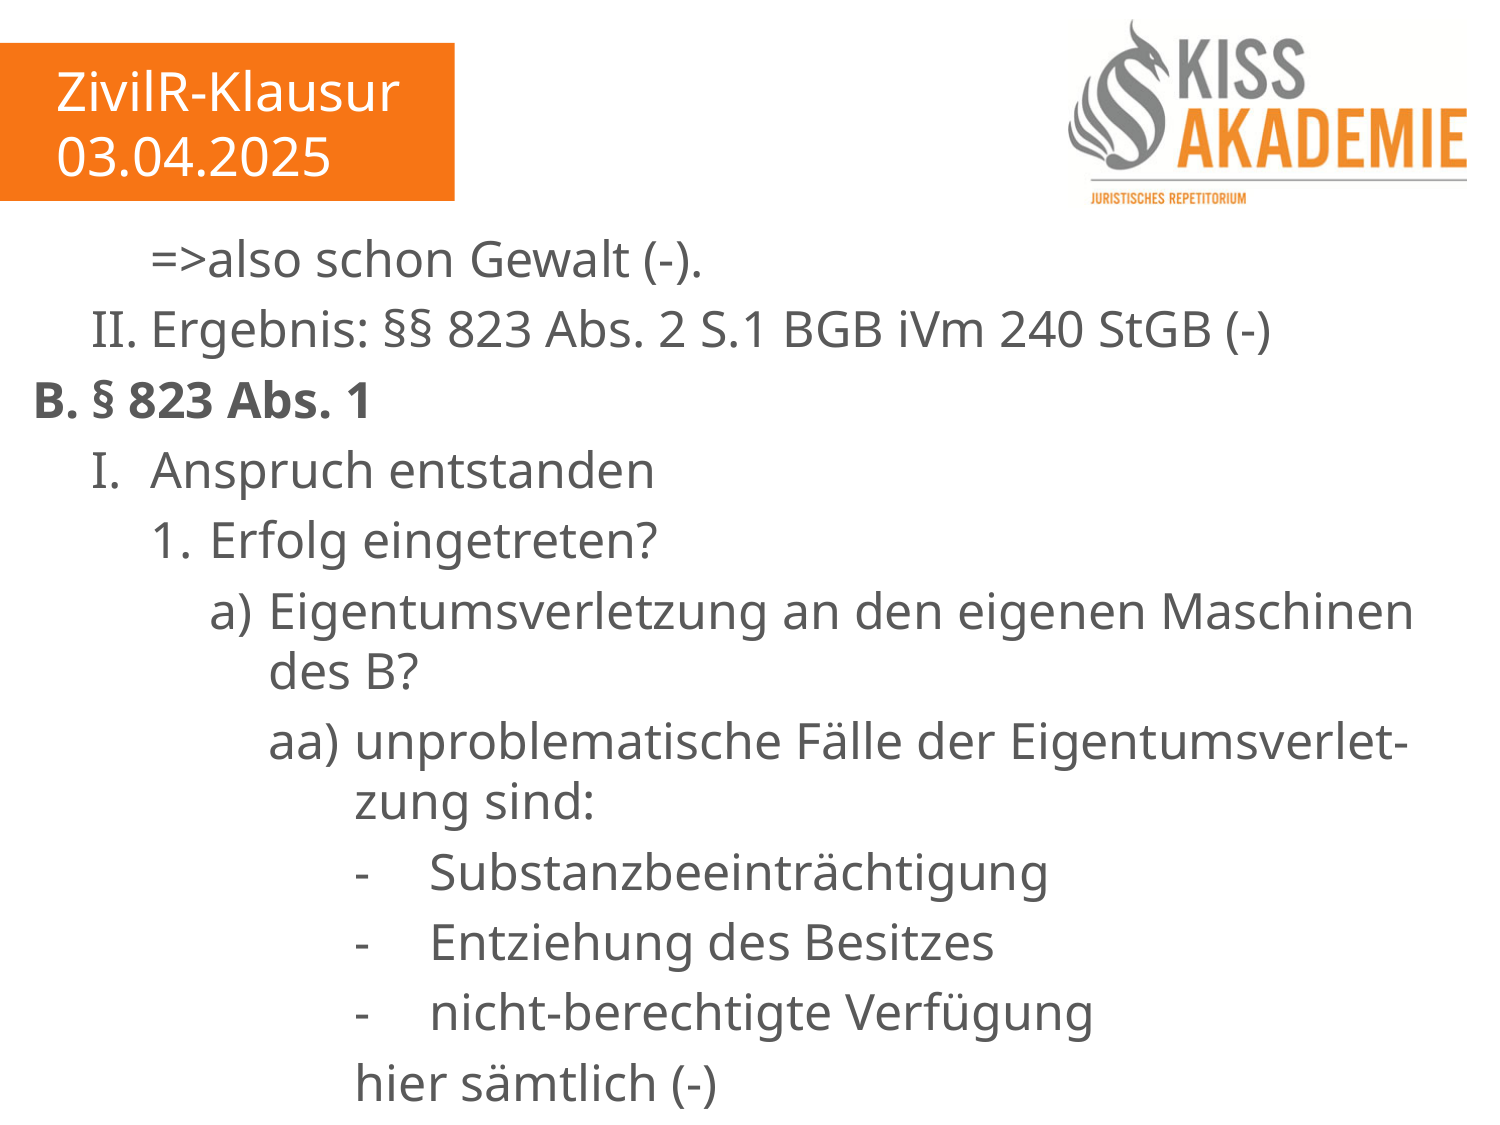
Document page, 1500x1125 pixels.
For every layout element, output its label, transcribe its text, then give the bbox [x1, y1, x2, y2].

picture [1068, 19, 1467, 208]
text_box [0, 41, 457, 203]
text_box ZivilR-Klausur 03.04.2025 [41, 49, 432, 195]
text_box =>also schon Gewalt (-). II. Ergebnis: §§ 823 Abs. 2 S.1 BGB iVm 240 StGB (-) B. § 823 Abs. 1 I. Anspruch entstanden 1. Erfolg eingetreten? a) Eigentumsverletzung an den eigenen Maschinen des B? aa) unproblematische Fälle der Eigentumsverlet- zung sind: - Substanzbeeinträchtigung - Entziehung des Besitzes - nicht-berechtigte Verfügung hier sämtlich (-) [17, 219, 1483, 1119]
